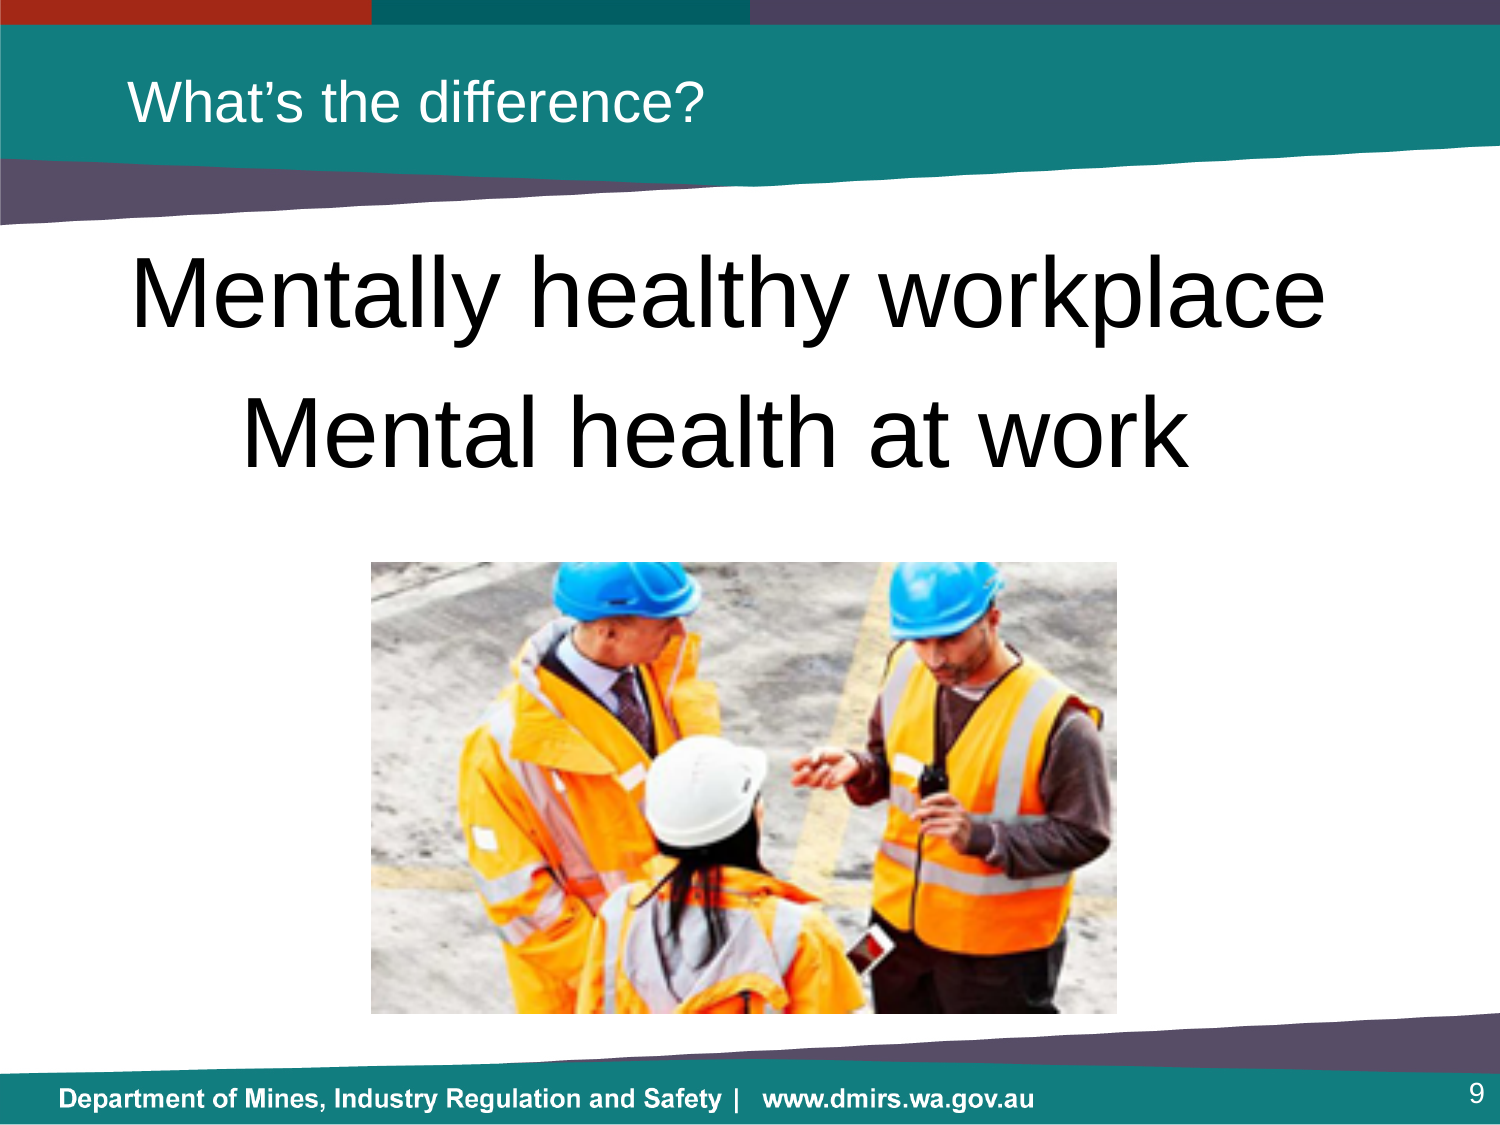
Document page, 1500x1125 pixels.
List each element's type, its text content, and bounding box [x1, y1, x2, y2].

slide_number 9 [1187, 1066, 1500, 1125]
list Mentally healthy workplace Mental health at work [44, 219, 1414, 578]
title What’s the difference? [112, 37, 1388, 161]
picture [0, 0, 1500, 245]
picture [627, 562, 637, 573]
picture [0, 562, 1500, 1125]
